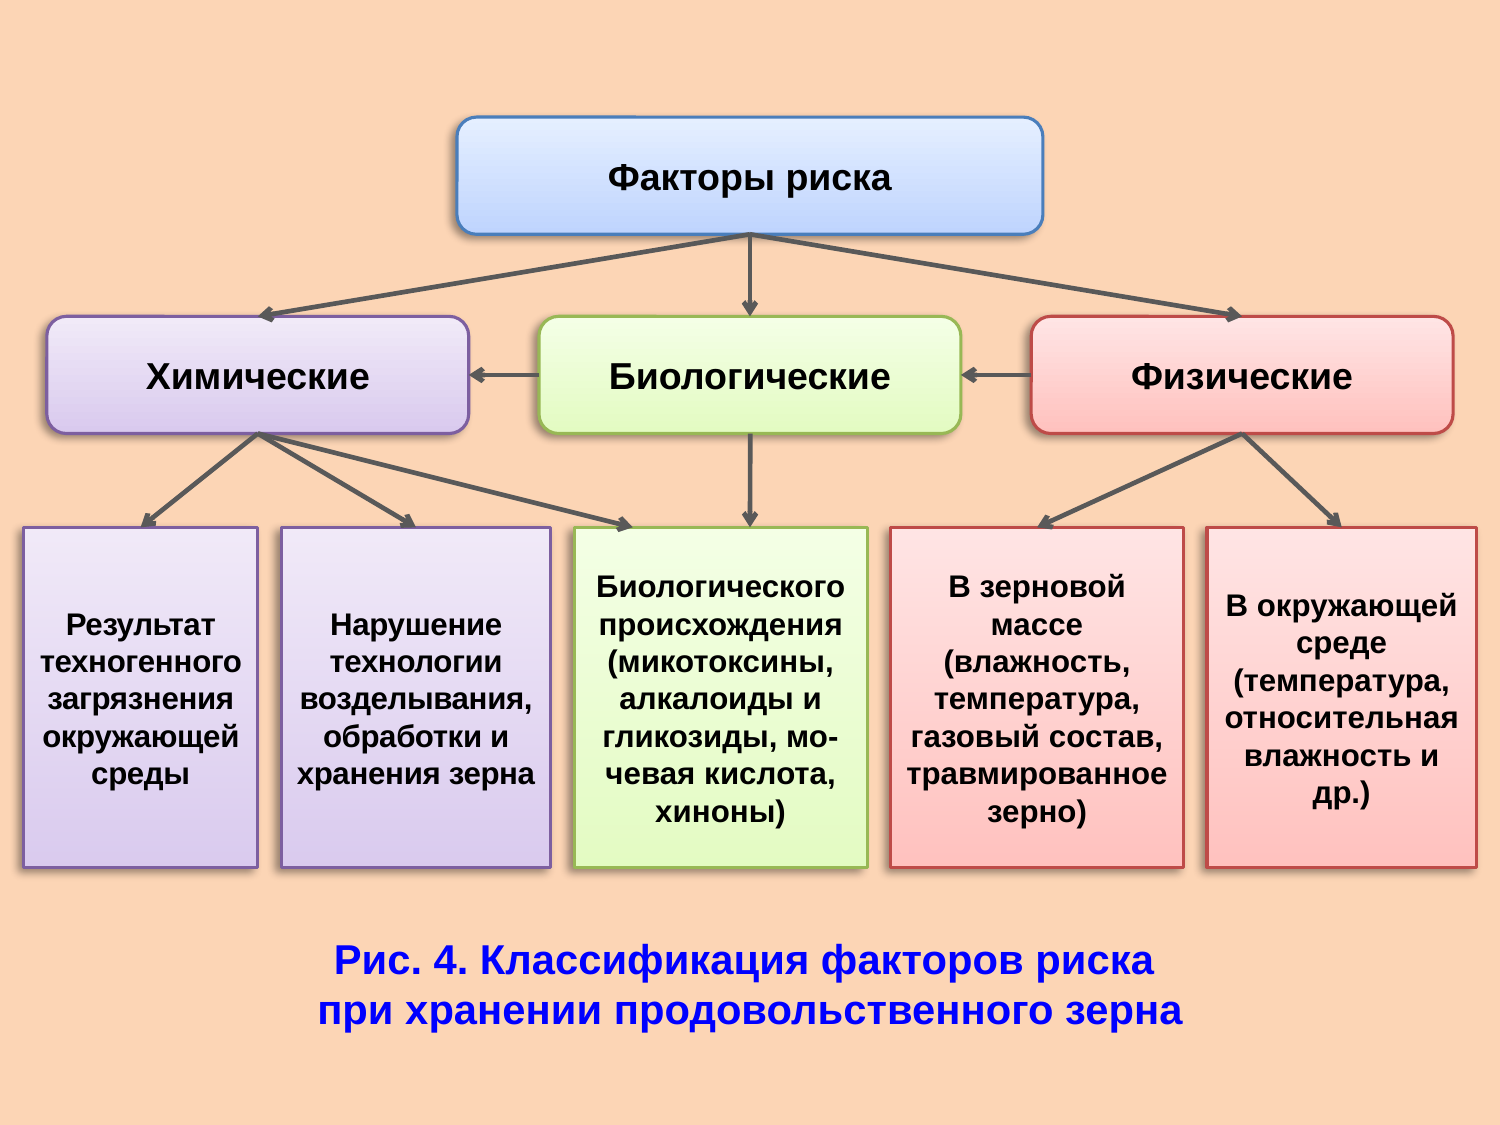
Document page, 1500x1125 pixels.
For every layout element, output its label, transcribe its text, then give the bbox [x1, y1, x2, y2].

text_box В окружающей среде (температура, относительная влажность и др.) [1206, 527, 1477, 868]
text_box Физические [1043, 315, 1454, 435]
text_box В зерновой массе (влажность, температура, газовый состав, травмированное зерно) [890, 527, 1184, 868]
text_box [1092, 377, 1187, 584]
text_box Нарушение технологии возделывания, обработки и хранения зерна [280, 527, 551, 868]
text_box Биологического происхождения (микотоксины, алкалоиды и гликозиды, мо-чевая кислота, хиноны) [573, 527, 868, 868]
text_box Результат техногенного загрязнения окружающей среды [23, 527, 259, 868]
text_box Биологические [551, 315, 949, 435]
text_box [289, 401, 384, 560]
text_box Факторы риска [551, 116, 949, 236]
text_box Химические [46, 315, 393, 435]
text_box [398, 292, 493, 669]
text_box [152, 421, 247, 540]
text_box Рис. 4. Классификация факторов риска при хранении продовольственного зерна [175, 925, 1325, 1041]
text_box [462, 28, 546, 522]
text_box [954, 28, 1038, 522]
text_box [1244, 430, 1340, 531]
